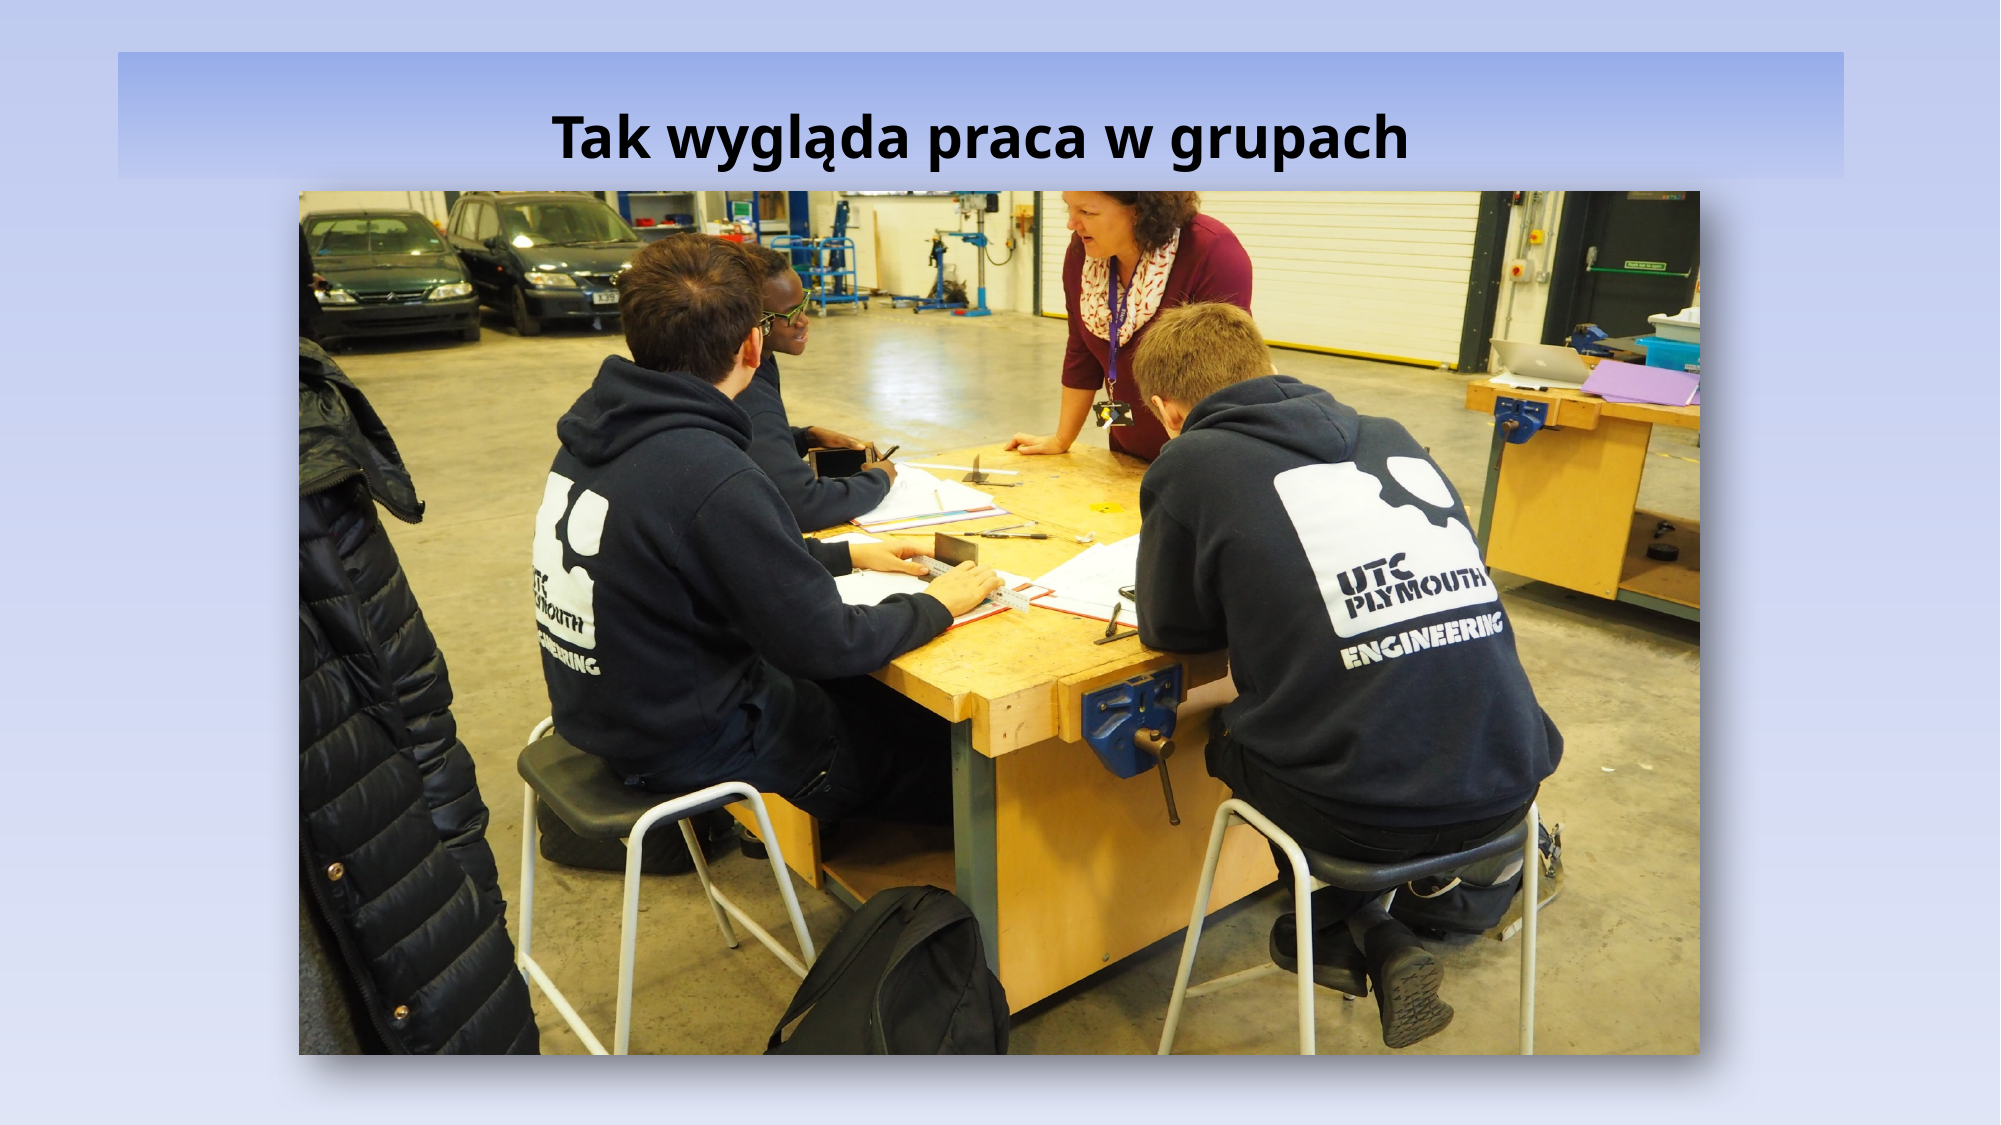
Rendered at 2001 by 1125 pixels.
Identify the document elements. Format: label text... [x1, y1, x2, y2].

title Tak wygląda praca w grupach [118, 52, 1844, 179]
picture [299, 191, 1700, 1055]
